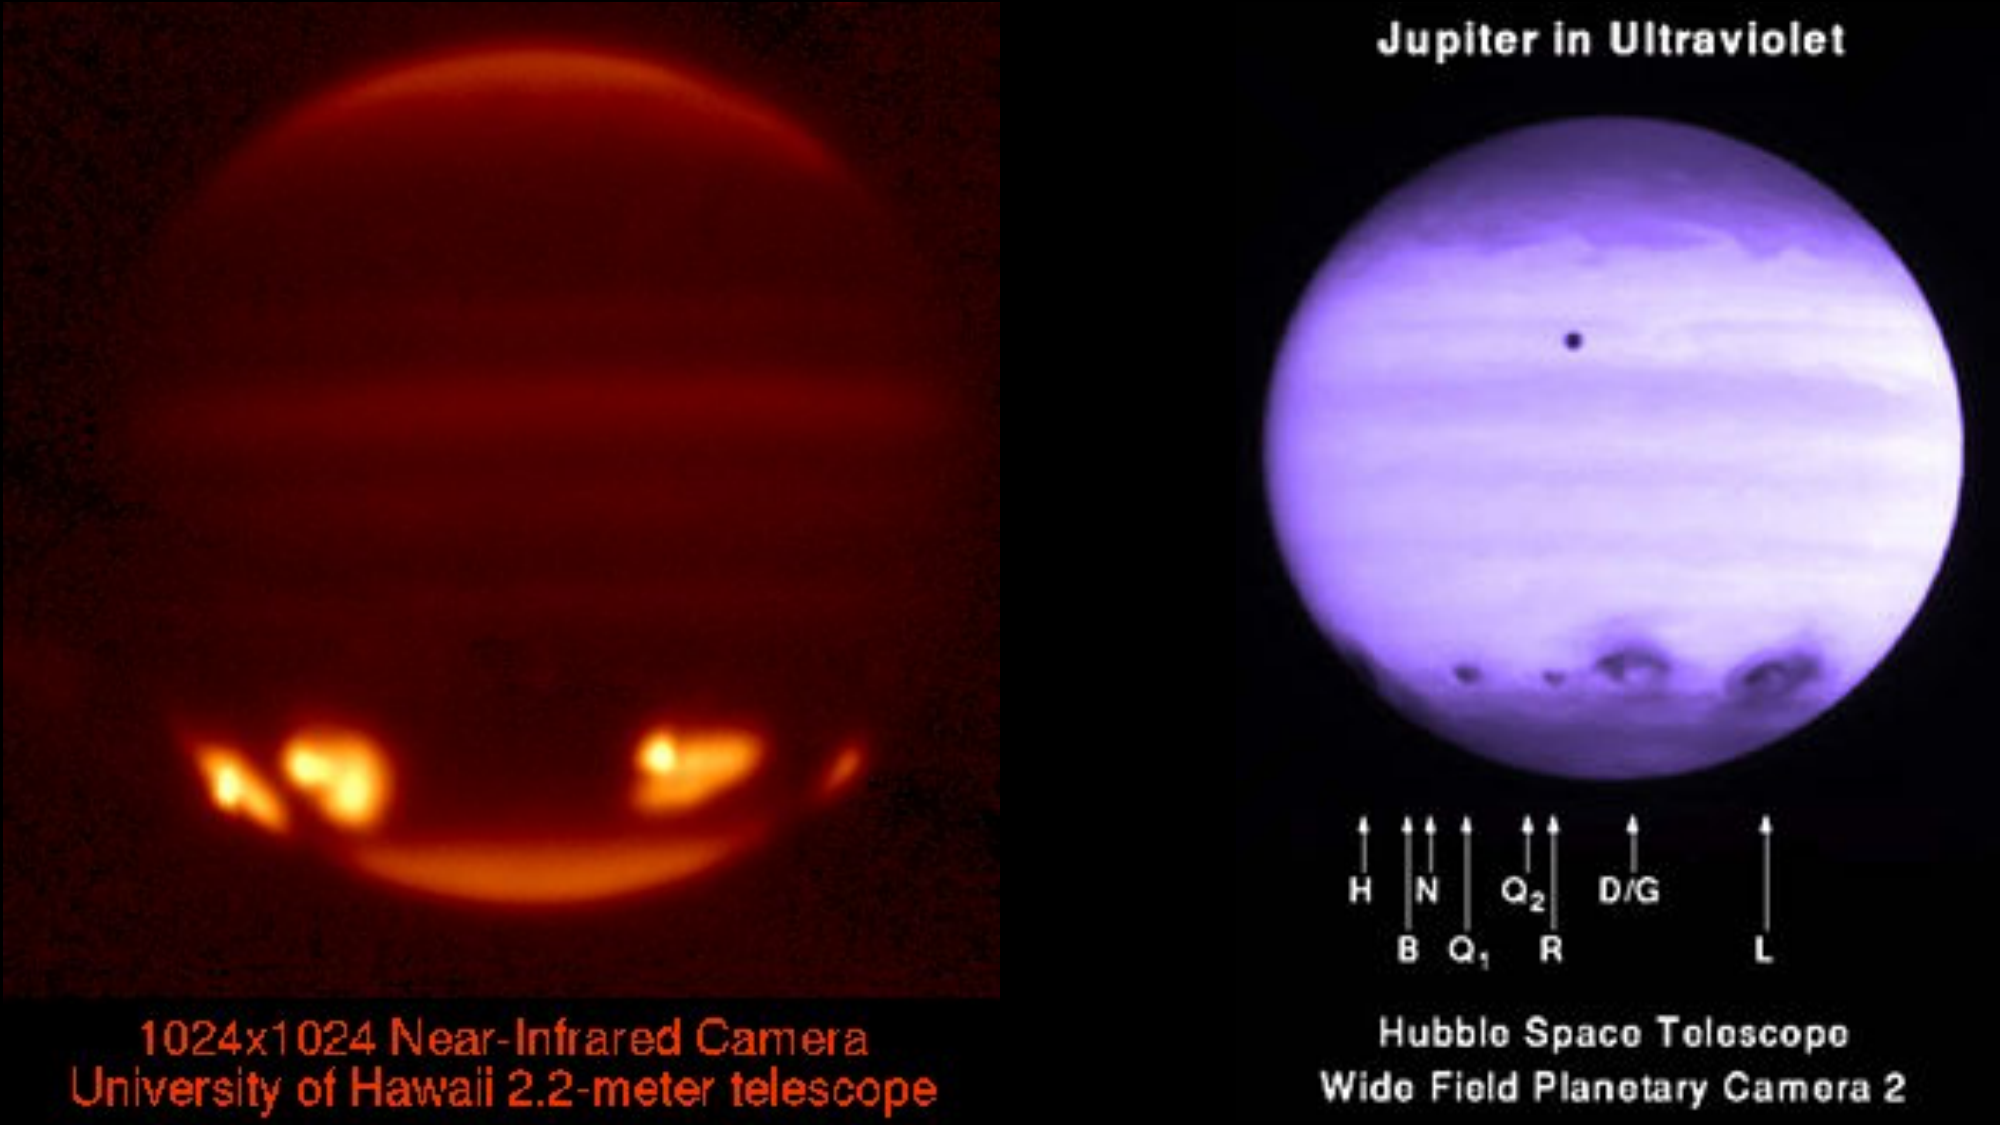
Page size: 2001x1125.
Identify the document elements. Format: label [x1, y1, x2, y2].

picture [1235, 2, 2000, 1121]
picture [2, 1, 1001, 1125]
